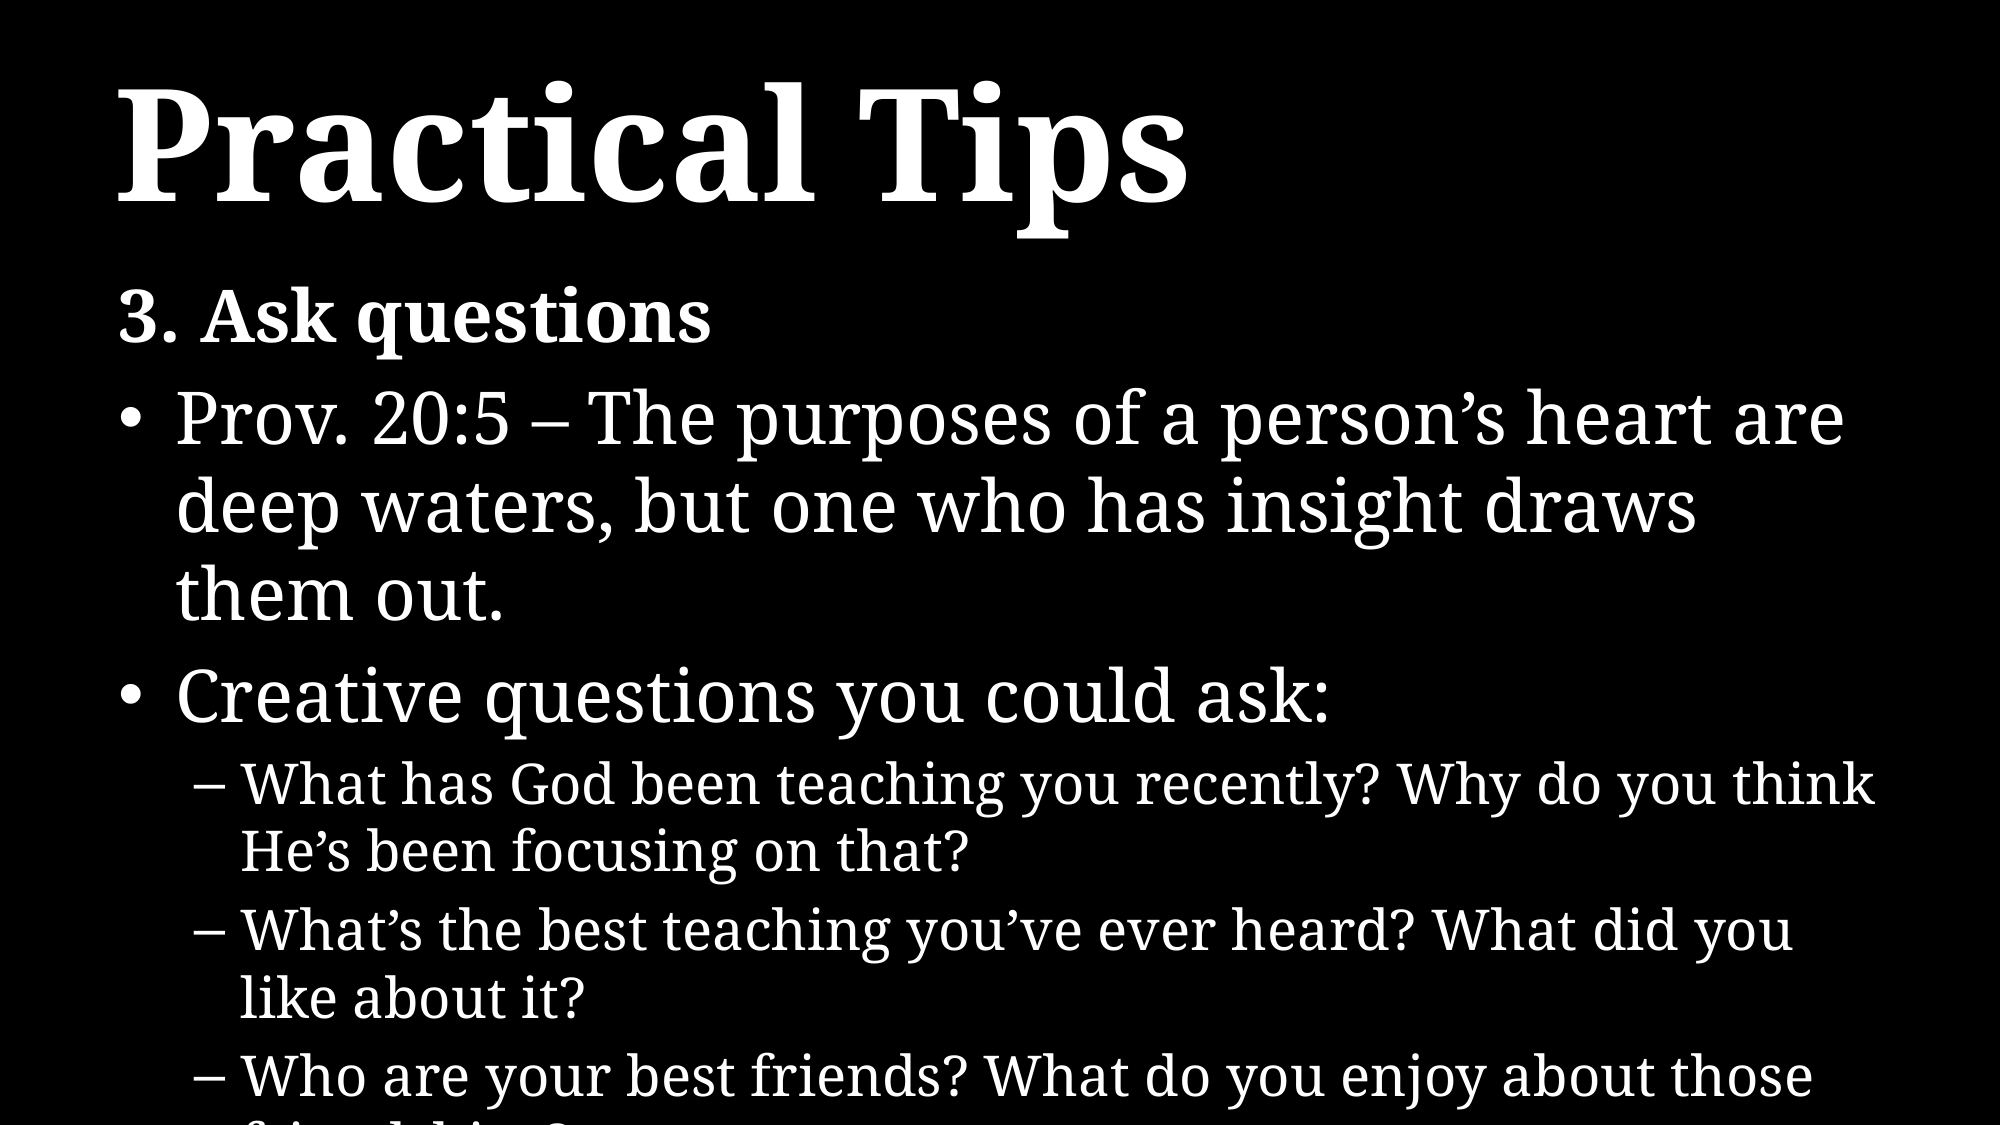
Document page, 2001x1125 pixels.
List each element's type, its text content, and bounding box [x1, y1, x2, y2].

title Practical Tips [99, 45, 1900, 233]
list 3. Ask questions Prov. 20:5 – The purposes of a person’s heart are deep waters, but one who has insight draws them out. Creative questions you could ask: What has God been teaching you recently? Why do you think He’s been focusing on that? What’s the best teaching you’ve ever heard? What did you like about it? Who are your best friends? What do you enjoy about those friendships? [103, 262, 1904, 1005]
